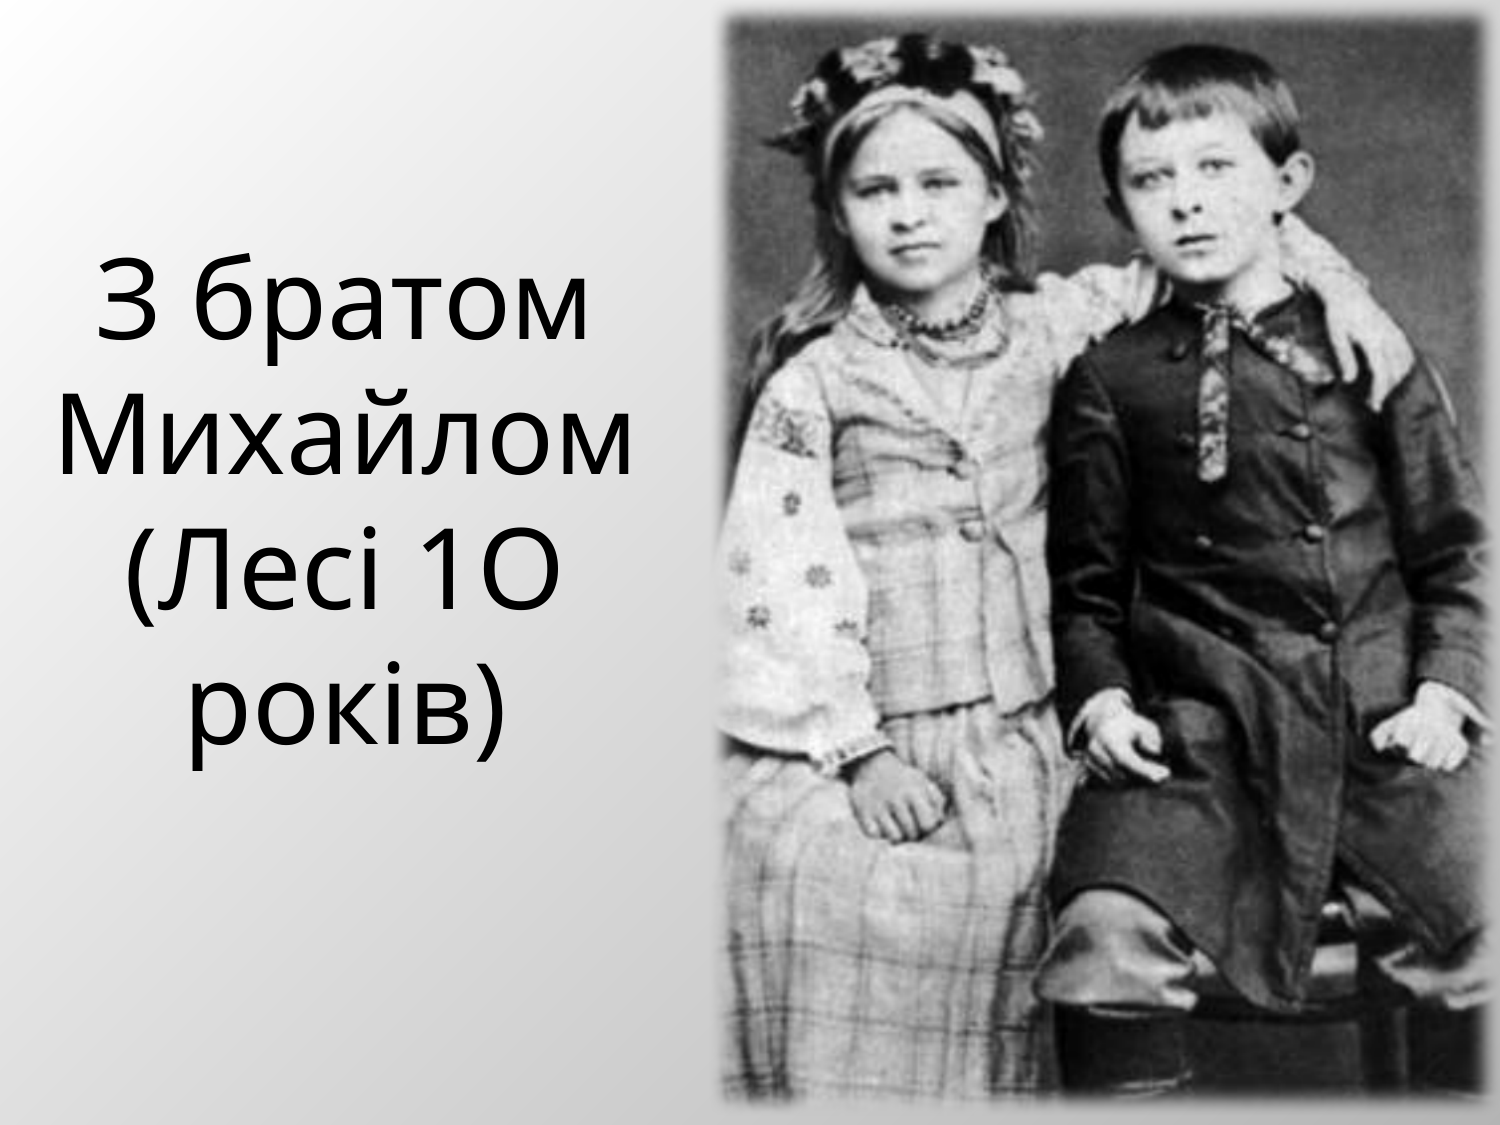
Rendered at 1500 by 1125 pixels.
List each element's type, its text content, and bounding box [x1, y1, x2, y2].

picture [708, 0, 1500, 1118]
text_box З братом Михайлом (Лесі 1О років) [0, 219, 691, 775]
